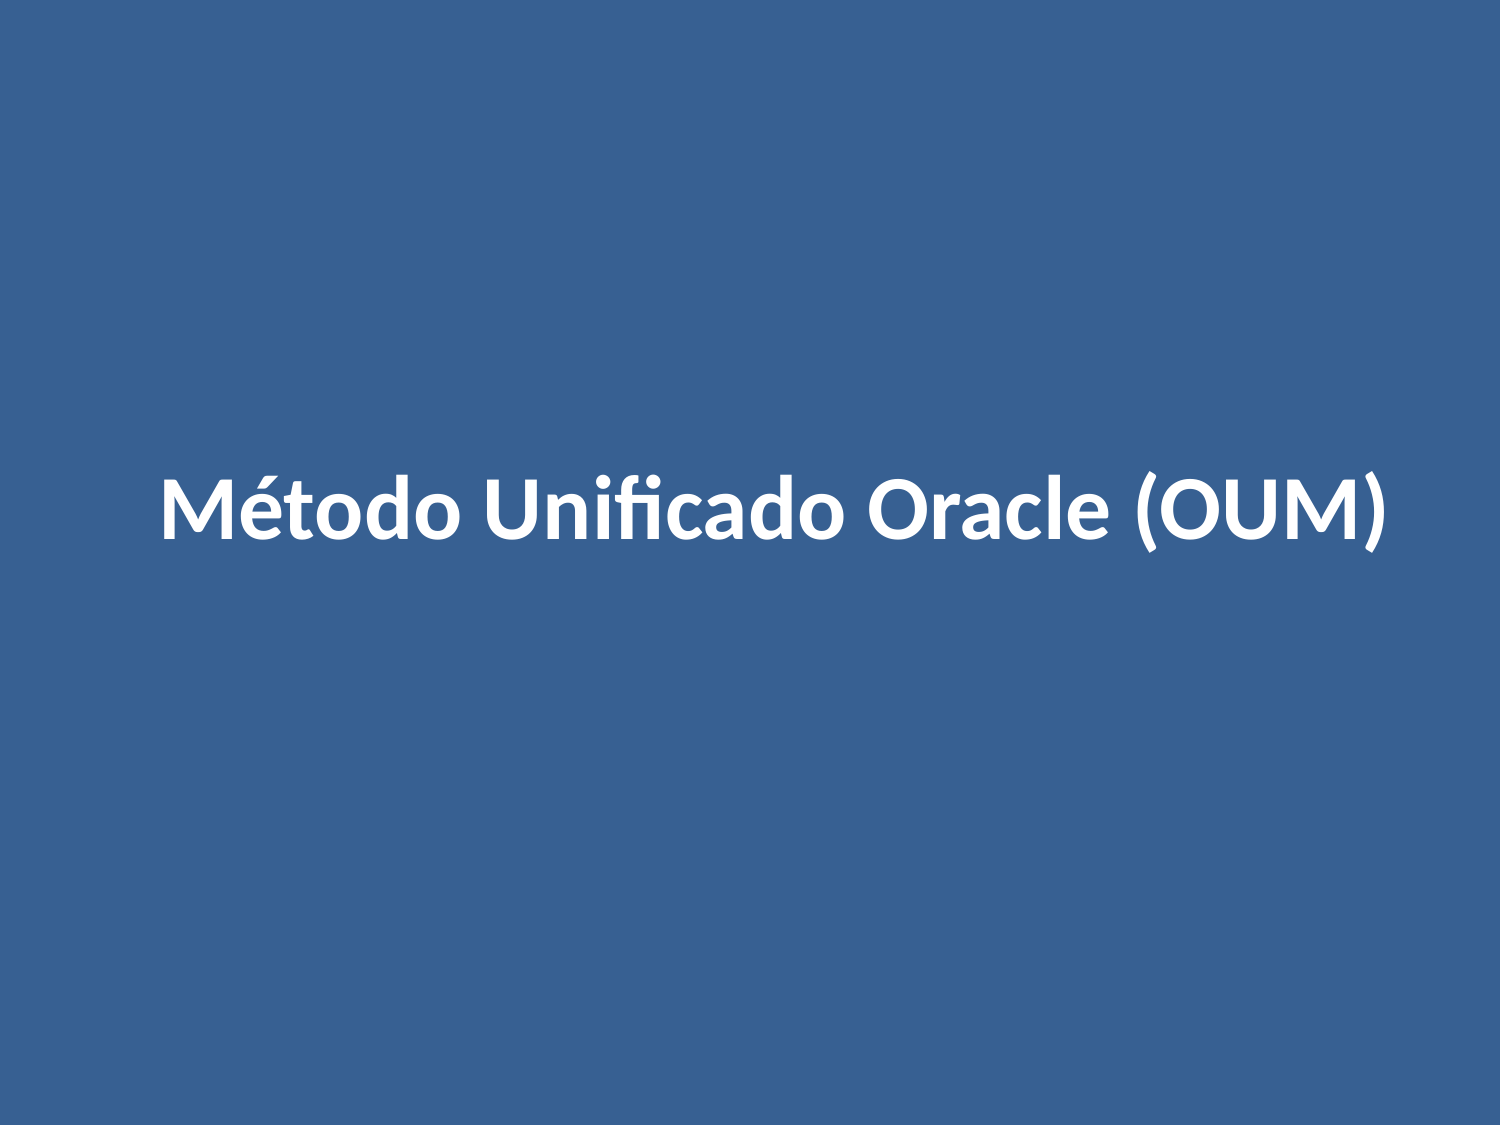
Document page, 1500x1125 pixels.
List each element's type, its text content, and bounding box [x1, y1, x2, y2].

text_box Método Unificado Oracle (OUM) [137, 381, 1413, 623]
